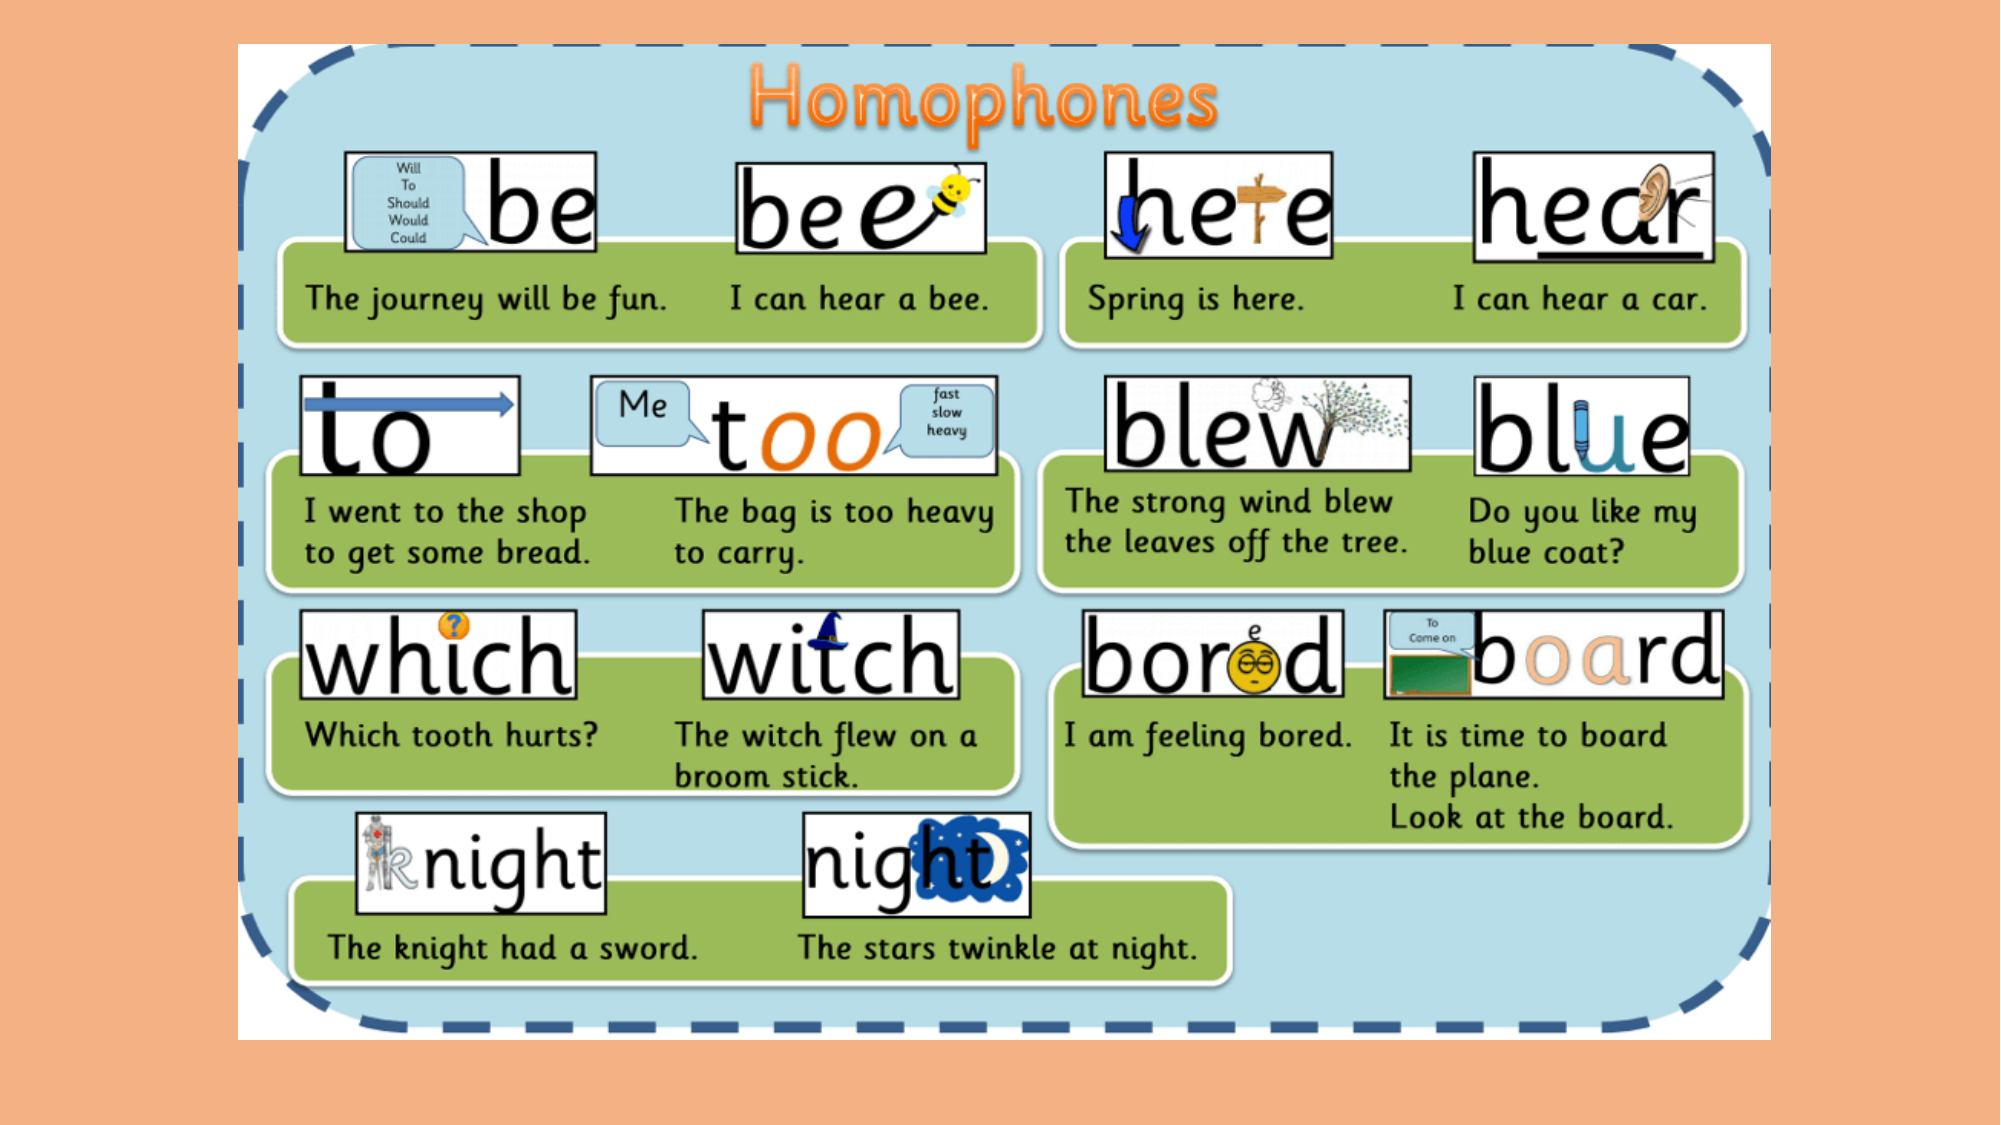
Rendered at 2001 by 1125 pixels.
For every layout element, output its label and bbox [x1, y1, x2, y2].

list [238, 44, 1771, 1040]
